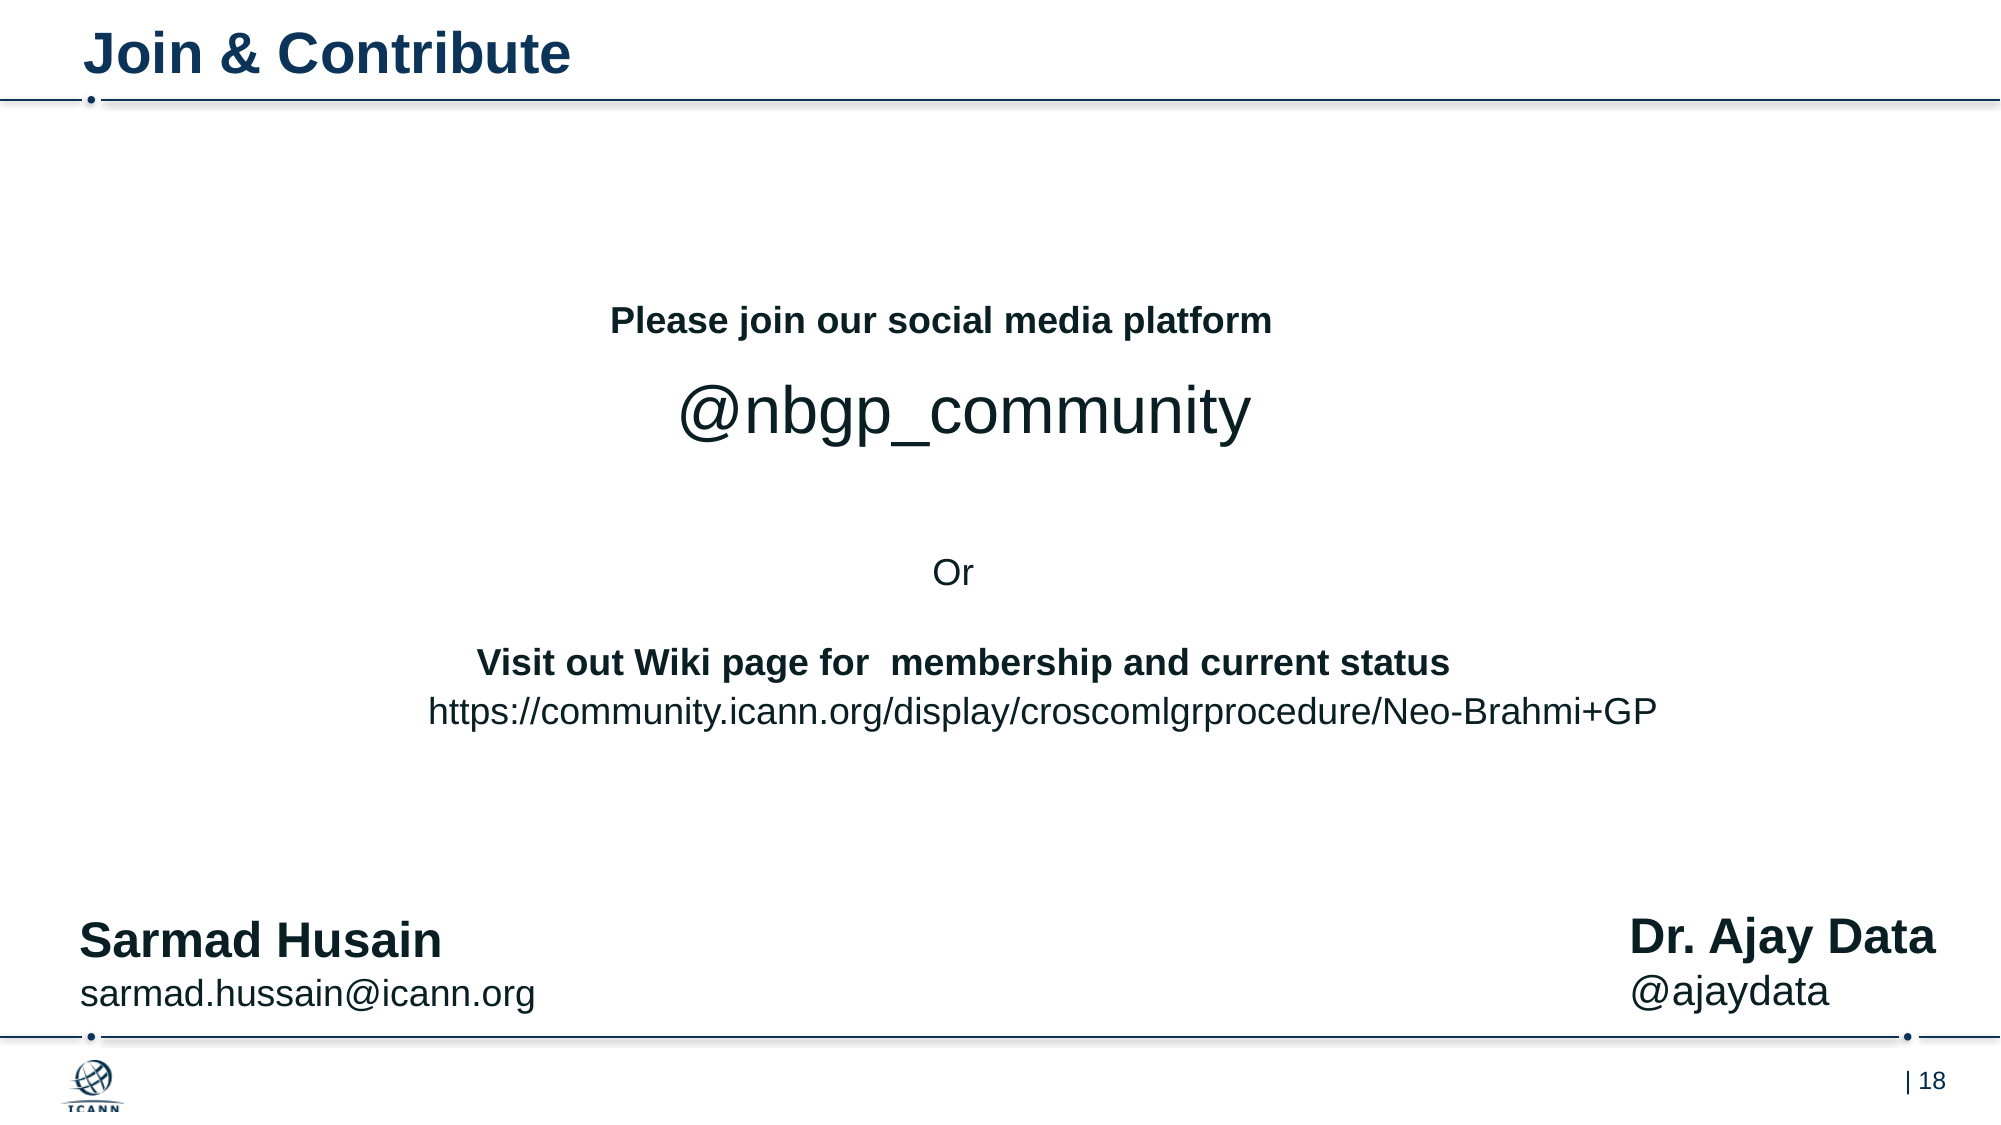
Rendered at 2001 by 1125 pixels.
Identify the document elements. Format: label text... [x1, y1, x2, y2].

title Join & Contribute [68, 7, 1849, 82]
text_box Please join our social media platform [610, 295, 1284, 341]
text_box Dr. Ajay Data @ajaydata [1629, 903, 1937, 1015]
text_box https://community.icann.org/display/croscomlgrprocedure/Neo-Brahmi+GP [428, 686, 1659, 732]
text_box Sarmad Husain [79, 907, 444, 968]
text_box Or Visit out Wiki page for membership and current status [466, 548, 1452, 684]
text_box sarmad.hussain@icann.org [80, 968, 536, 1014]
text_box @nbgp_community [676, 367, 1271, 448]
